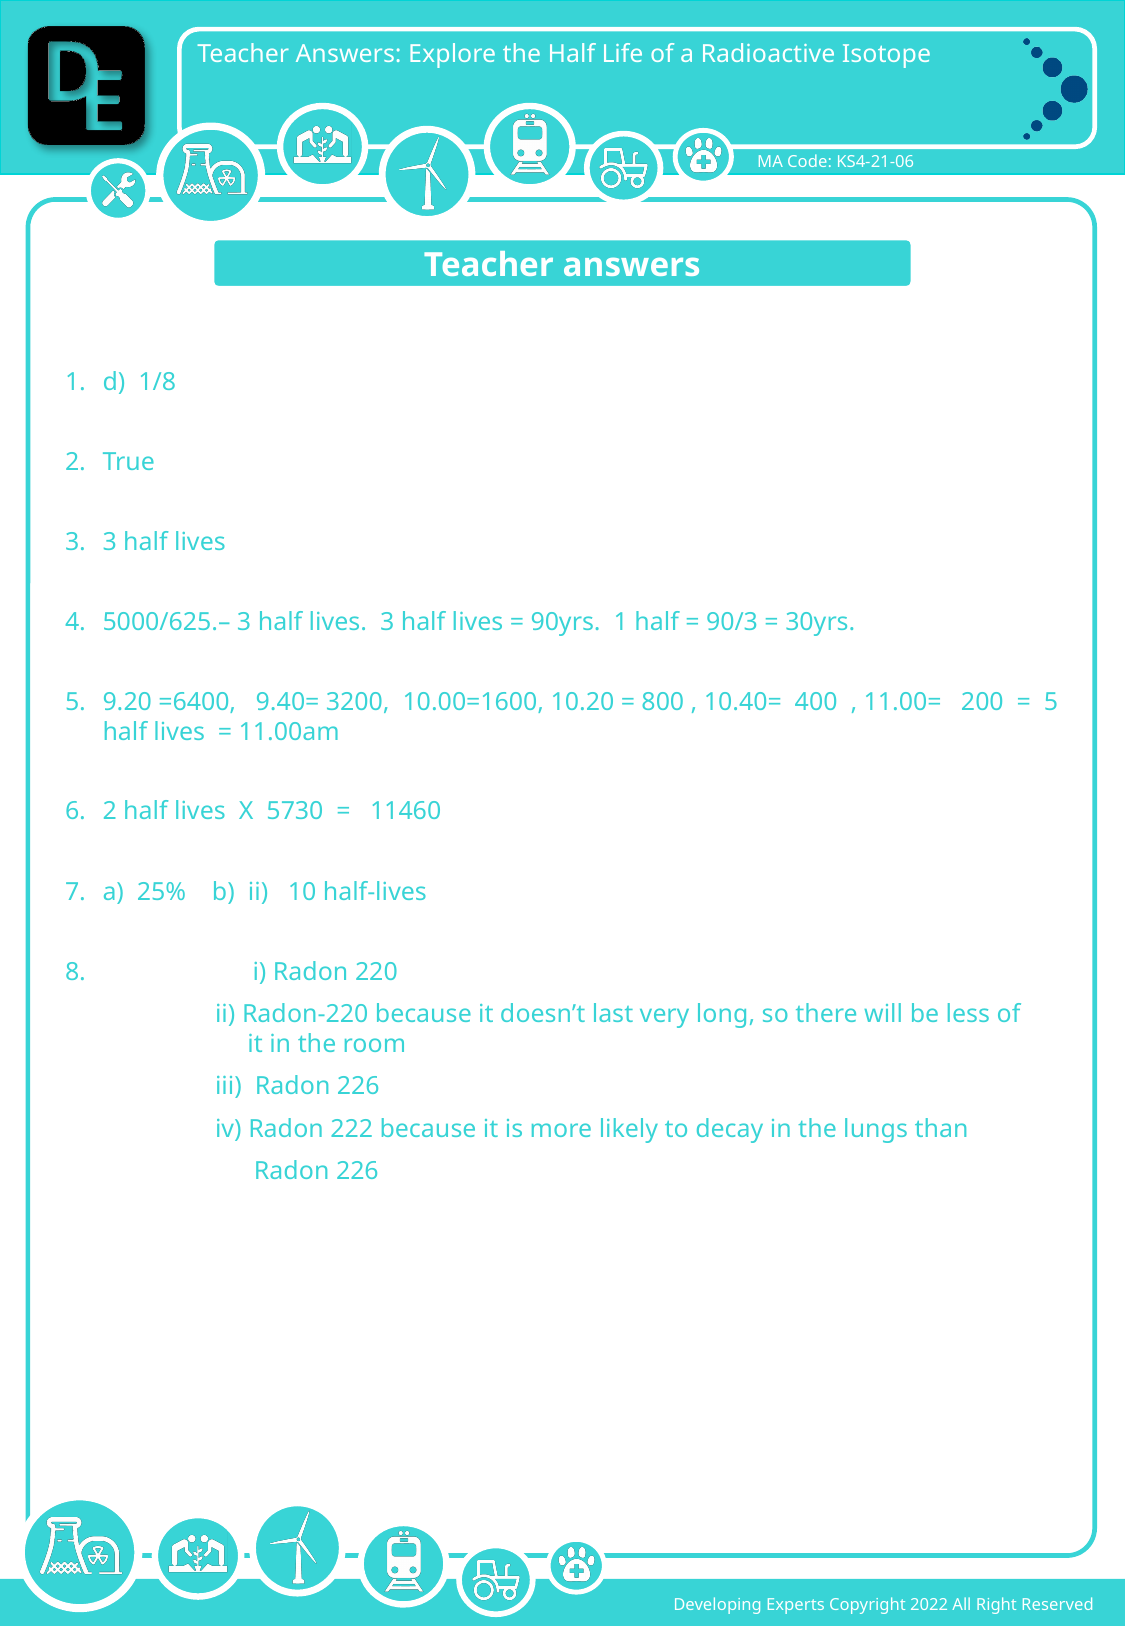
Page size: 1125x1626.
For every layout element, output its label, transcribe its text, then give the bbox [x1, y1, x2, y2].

picture [599, 144, 648, 192]
picture [293, 123, 352, 164]
text_box Teacher answers [207, 233, 918, 294]
picture [94, 170, 144, 214]
picture [494, 109, 570, 181]
picture [168, 1532, 228, 1573]
picture [1023, 38, 1088, 140]
picture [368, 1526, 444, 1598]
picture [472, 1556, 520, 1604]
text_box d) 1/8 True 3 half lives 5000/625.– 3 half lives. 3 half lives = 90yrs. 1 half = 90/3 = 30yrs. 9.20 =6400, 9.40= 3200, 10.00=1600, 10.20 = 800 , 10.40= 400 , 11.00= 200 = 5 half lives = 11.00am 2 half lives X 5730 = 11460 a) 25% b) ii) 10 half-lives i) Radon 220 ii) Radon-220 because it doesn’t last very long, so there will be less of it in the room iii) Radon 226 iv) Radon 222 because it is more likely to decay in the lungs than Radon 226 [50, 297, 1075, 1192]
